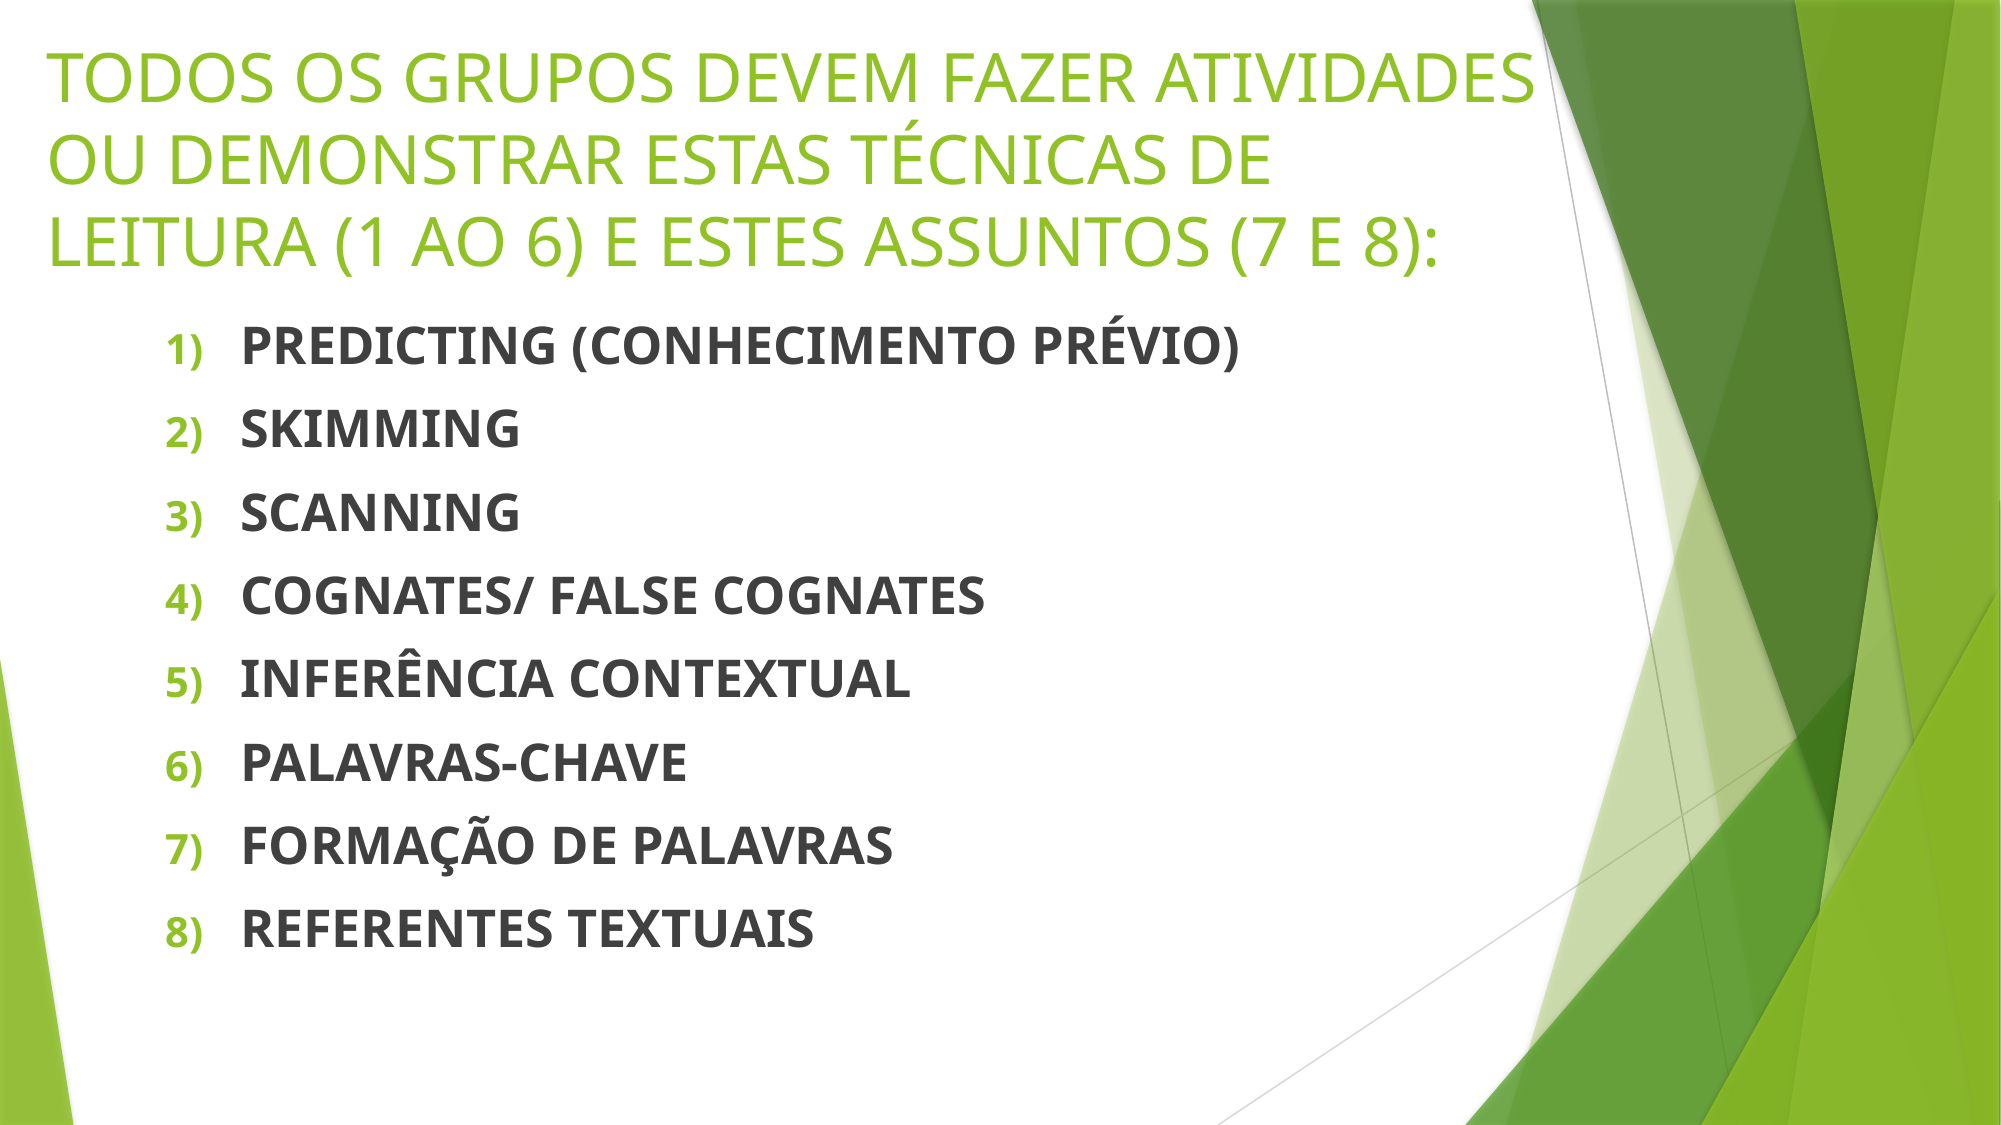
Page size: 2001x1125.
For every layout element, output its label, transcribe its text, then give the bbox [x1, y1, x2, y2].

list PREDICTING (CONHECIMENTO PRÉVIO) SKIMMING SCANNING COGNATES/ FALSE COGNATES INFERÊNCIA CONTEXTUAL PALAVRAS-CHAVE FORMAÇÃO DE PALAVRAS REFERENTES TEXTUAIS [150, 305, 1279, 977]
title TODOS OS GRUPOS DEVEM FAZER ATIVIDADES OU DEMONSTRAR ESTAS TÉCNICAS DE LEITURA (1 AO 6) E ESTES ASSUNTOS (7 E 8): [31, 26, 1579, 306]
